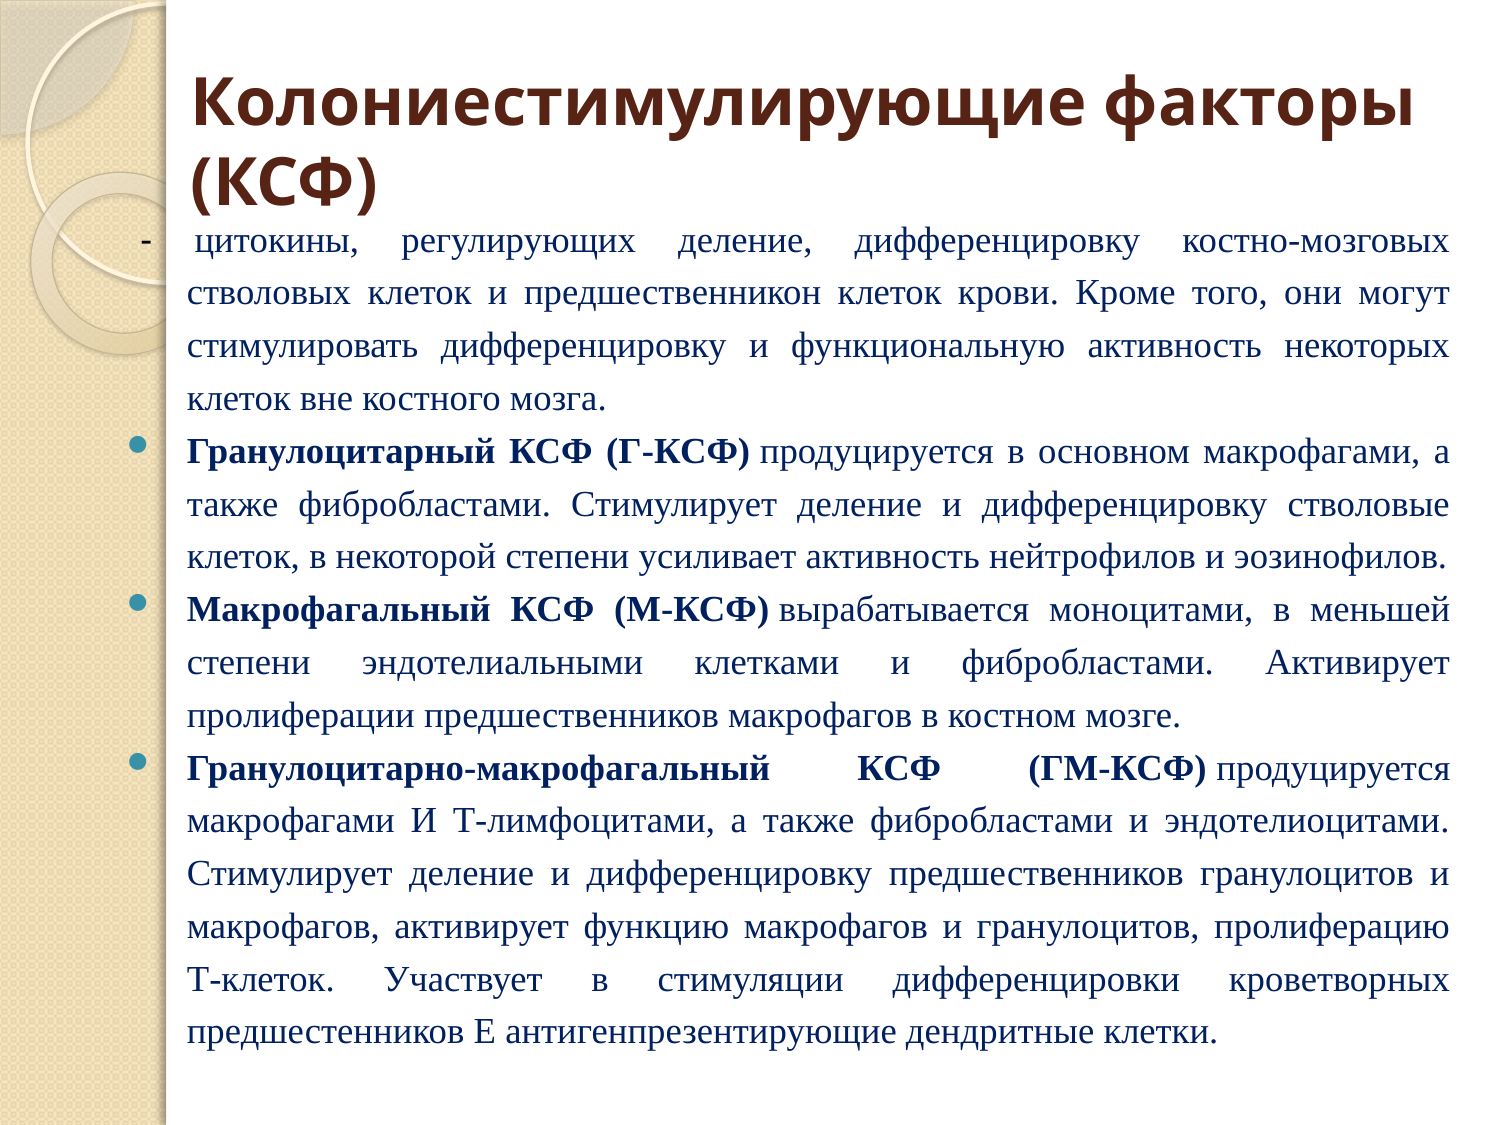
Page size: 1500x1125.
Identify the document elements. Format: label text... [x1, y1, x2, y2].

title Колониестимулирующие факторы (КСФ) [175, 45, 1466, 199]
list - цитокины, регулирующих деление, дифференцировку костно-мозговых стволовых клеток и предшественникон клеток крови. Кроме того, они могут стимулировать дифференцировку и функциональную активность некоторых клеток вне костного мозга. Гранулоцитарный КСФ (Г-КСФ) продуцируется в основном макрофагами, а также фибробластами. Стимулирует деление и дифференцировку стволовые клеток, в некоторой степени усиливает активность нейтрофилов и эозинофилов. Макрофагальный КСФ (М-КСФ) вырабатывается моноцитами, в меньшей степени эндотелиальными клетками и фибробластами. Активирует пролиферации предшественников макрофагов в костном мозге. Гранулоцитарно-макрофагальный КСФ (ГМ-КСФ) продуцируется макрофагами И Т-лимфоцитами, а также фибробластами и эндотелиоцитами. Стимулирует деление и дифференцировку предшественников гранулоцитов и макрофагов, активирует функцию макрофагов и гранулоцитов, пролиферацию Т-клеток. Участвует в стимуляции дифференцировки кроветворных предшестенников Е антигенпрезентирующие дендритные клетки. [112, 199, 1466, 1125]
